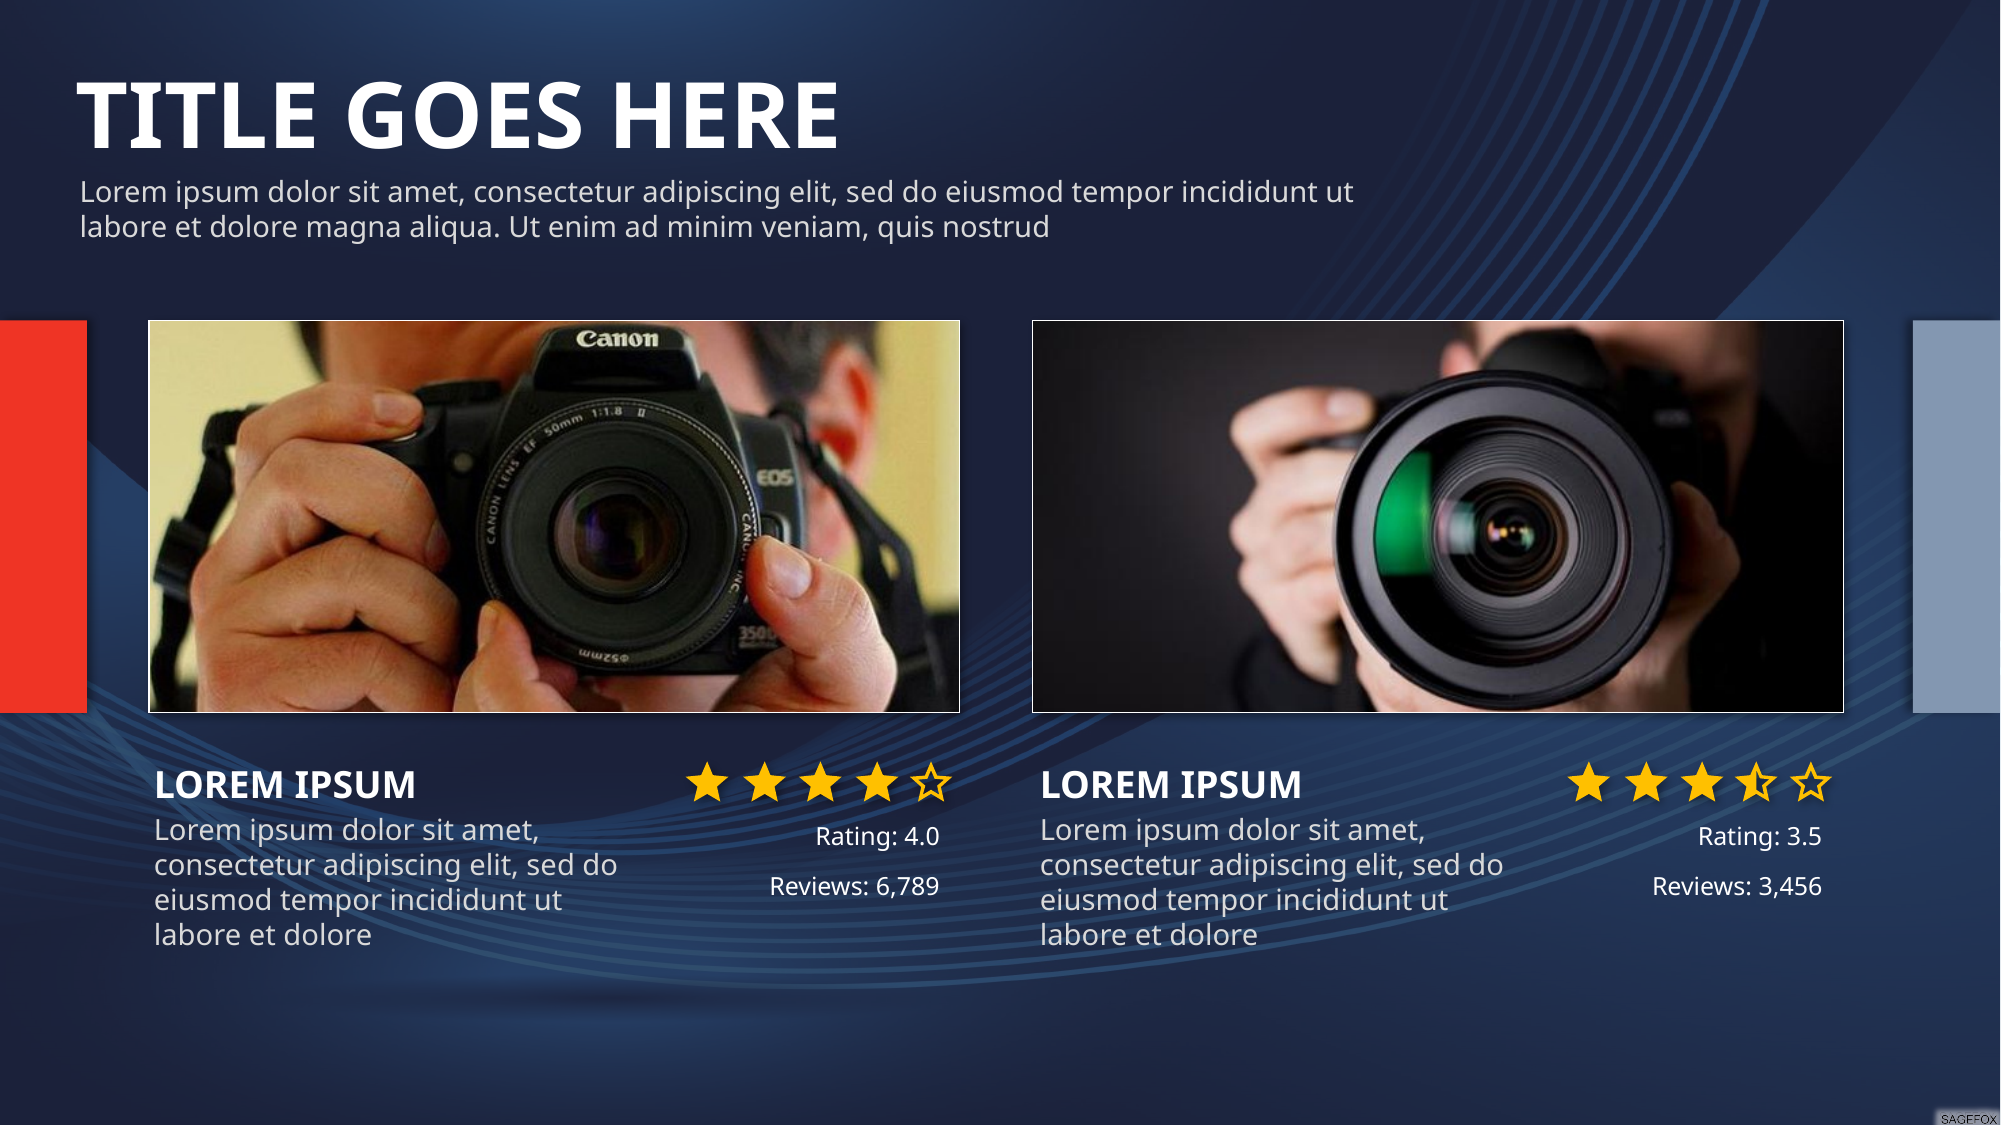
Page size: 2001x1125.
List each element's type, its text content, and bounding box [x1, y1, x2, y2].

text_box [798, 761, 842, 802]
picture [1938, 1114, 1999, 1125]
text_box [1680, 761, 1724, 802]
text_box [685, 761, 729, 802]
text_box [1624, 761, 1668, 802]
text_box LOREM IPSUM Lorem ipsum dolor sit amet, consectetur adipiscing elit, sed do eiusmod tempor incididunt ut labore et dolore [143, 755, 647, 957]
text_box [1032, 319, 1844, 714]
text_box [1734, 761, 1778, 802]
text_box Rating: 3.5 Reviews: 3,456 [1612, 813, 1838, 908]
text_box LOREM IPSUM Lorem ipsum dolor sit amet, consectetur adipiscing elit, sed do eiusmod tempor incididunt ut labore et dolore [1029, 755, 1533, 957]
text_box [909, 761, 953, 802]
text_box [1912, 319, 2000, 714]
text_box Rating: 4.0 Reviews: 6,789 [729, 812, 955, 908]
text_box [855, 761, 899, 802]
text_box [1789, 761, 1833, 802]
text_box [148, 319, 960, 714]
text_box [743, 761, 786, 802]
text_box [1567, 761, 1611, 802]
text_box [0, 319, 88, 714]
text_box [60, 49, 1370, 288]
